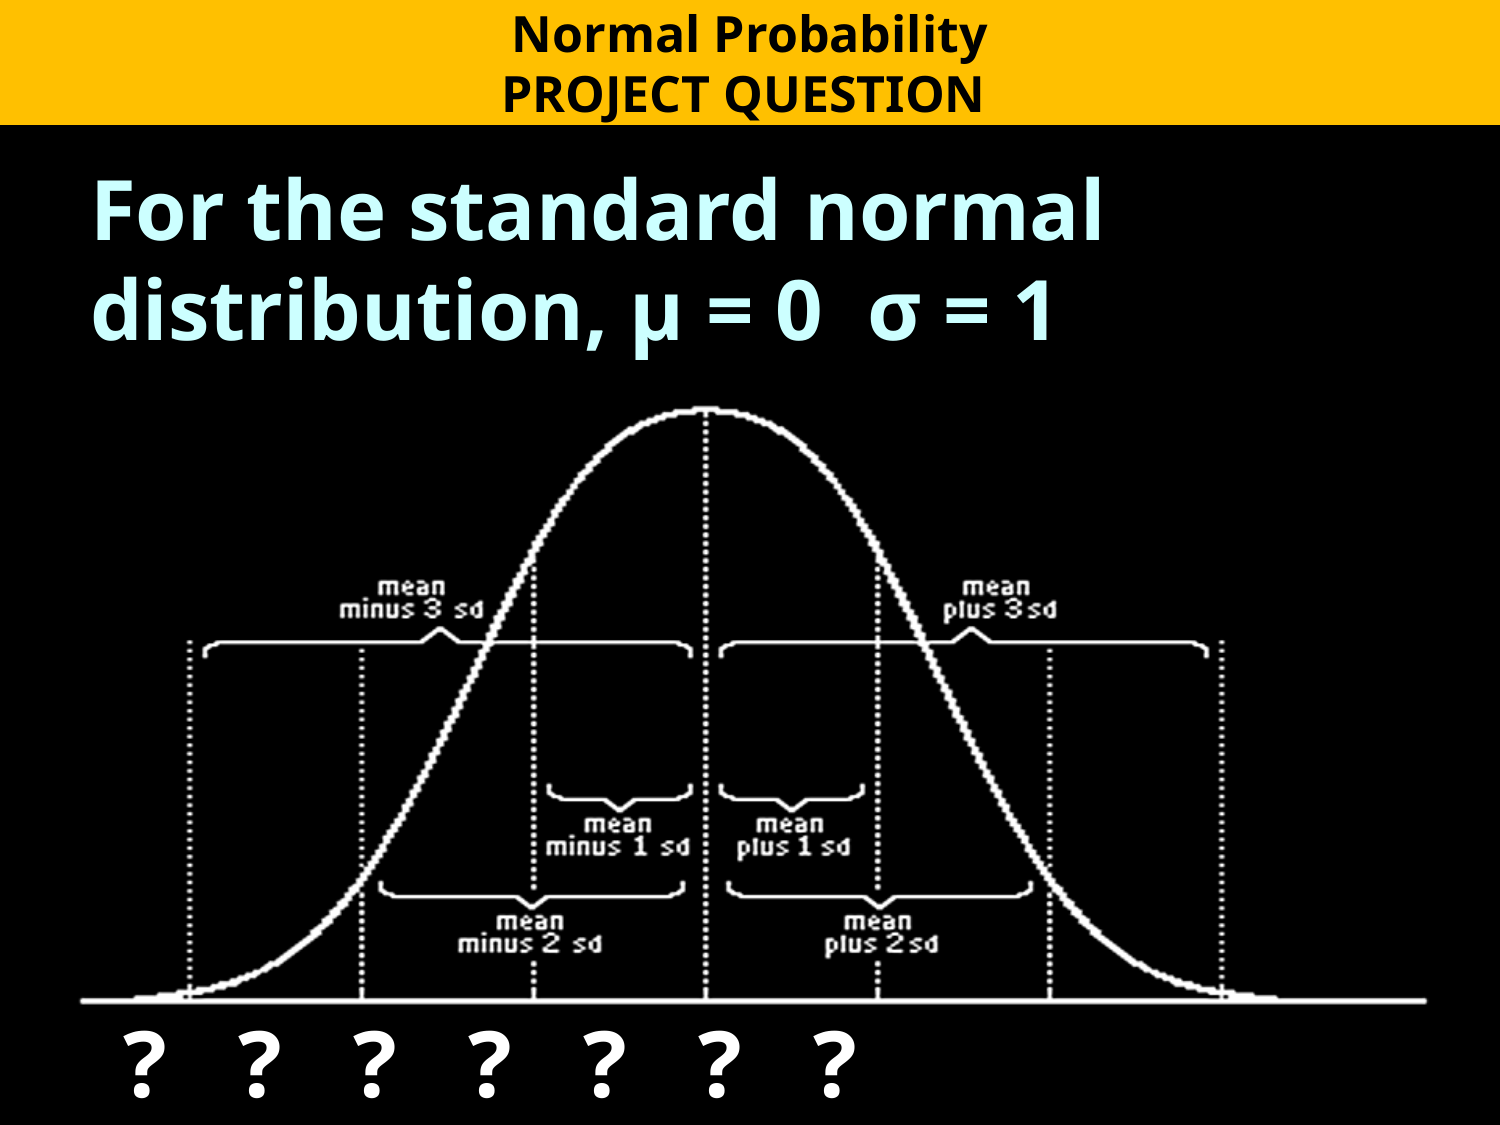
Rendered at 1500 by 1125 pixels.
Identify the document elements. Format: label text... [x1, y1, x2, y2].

picture [62, 377, 1438, 1051]
list For the standard normal distribution, µ = 0 σ = 1 [75, 149, 1425, 376]
text_box ? ? ? ? ? ? ? [37, 998, 1500, 1124]
text_box Normal Probability PROJECT QUESTION [0, 0, 1500, 125]
